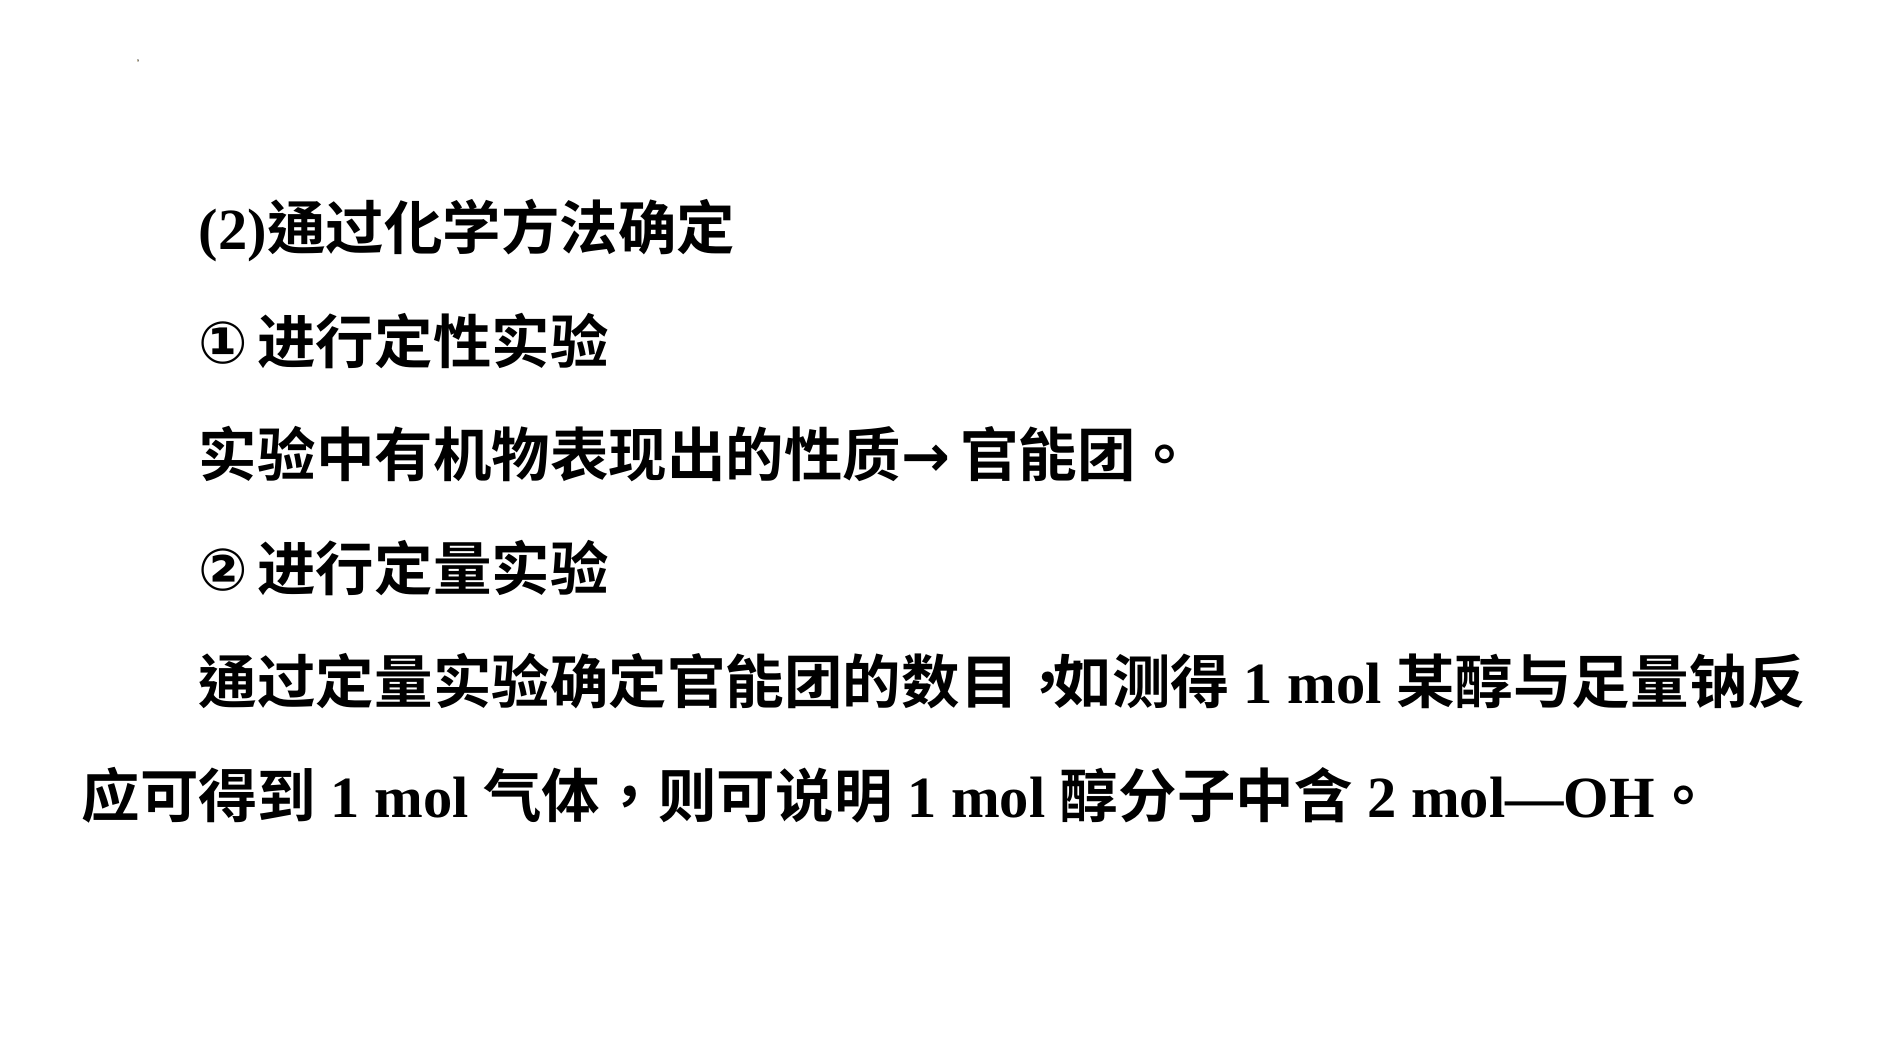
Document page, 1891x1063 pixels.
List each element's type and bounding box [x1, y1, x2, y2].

text_box [81, 191, 1809, 872]
